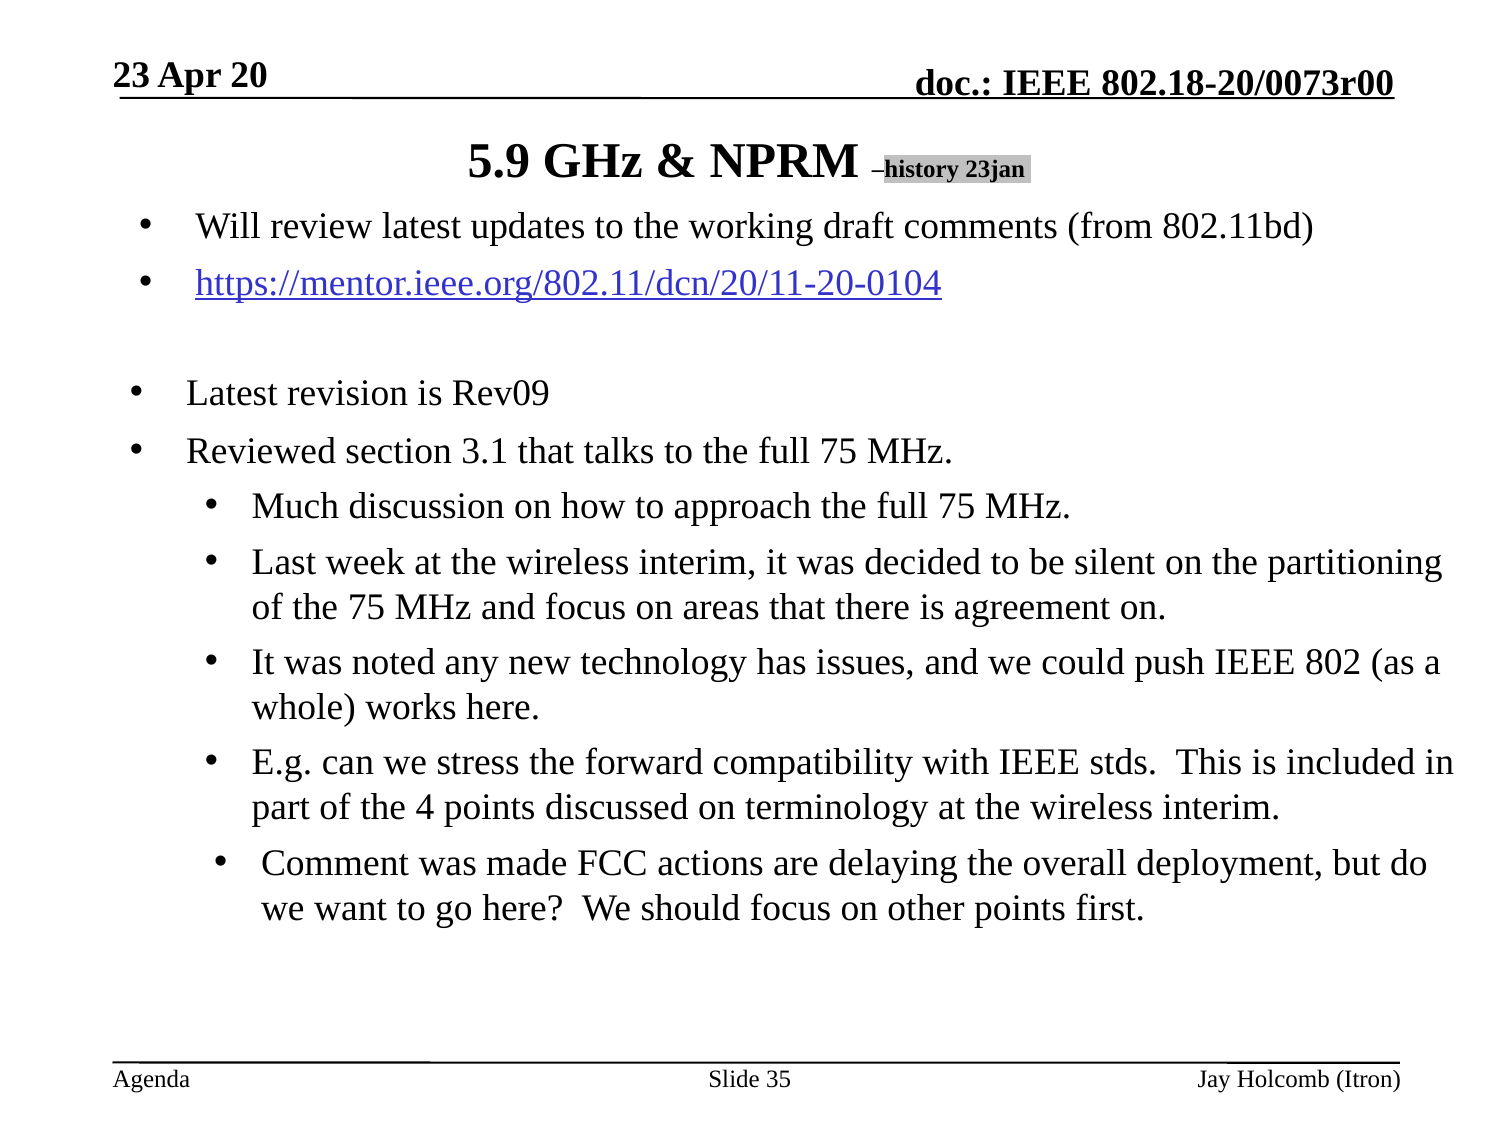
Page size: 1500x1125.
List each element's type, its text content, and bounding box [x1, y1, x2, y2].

footer Jay Holcomb (Itron) [878, 1061, 1402, 1093]
title 5.9 GHz & NPRM –history 23jan [59, 102, 1441, 213]
slide_number Slide 35 [699, 1061, 800, 1123]
list Will review latest updates to the working draft comments (from 802.11bd) https://mentor.ieee.org/802.11/dcn/20/11-20-0104 Latest revision is Rev09 Reviewed section 3.1 that talks to the full 75 MHz. Much discussion on how to approach the full 75 MHz. Last week at the wireless interim, it was decided to be silent on the partitioning of the 75 MHz and focus on areas that there is agreement on. It was noted any new technology has issues, and we could push IEEE 802 (as a whole) works here. E.g. can we stress the forward compatibility with IEEE stds. This is included in part of the 4 points discussed on terminology at the wireless interim. Comment was made FCC actions are delaying the overall deployment, but do we want to go here? We should focus on other points first. [114, 192, 1476, 1087]
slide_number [112, 49, 488, 95]
